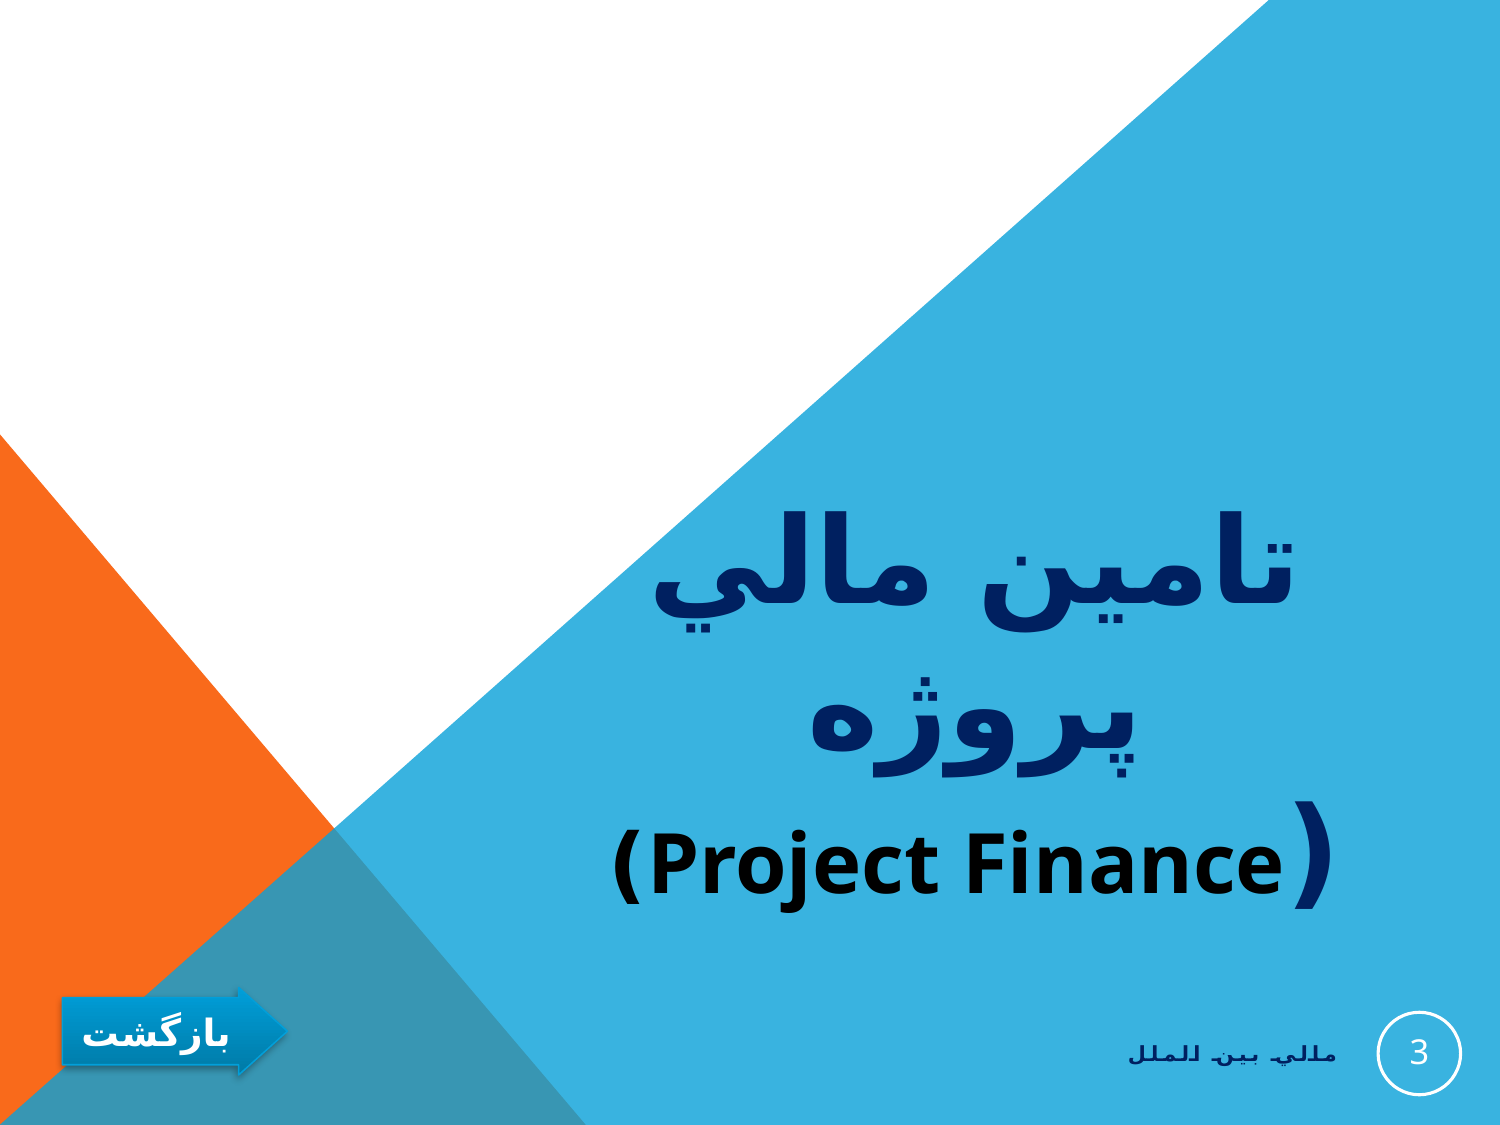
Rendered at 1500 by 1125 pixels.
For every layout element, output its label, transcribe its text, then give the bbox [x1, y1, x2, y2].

slide_number 3 [1376, 1010, 1463, 1097]
text_box بازگشت [61, 986, 289, 1076]
footer مالي بين الملل [577, 1031, 1352, 1076]
text_box تامين مالي پروژه (Project Finance) [474, 474, 1475, 1125]
